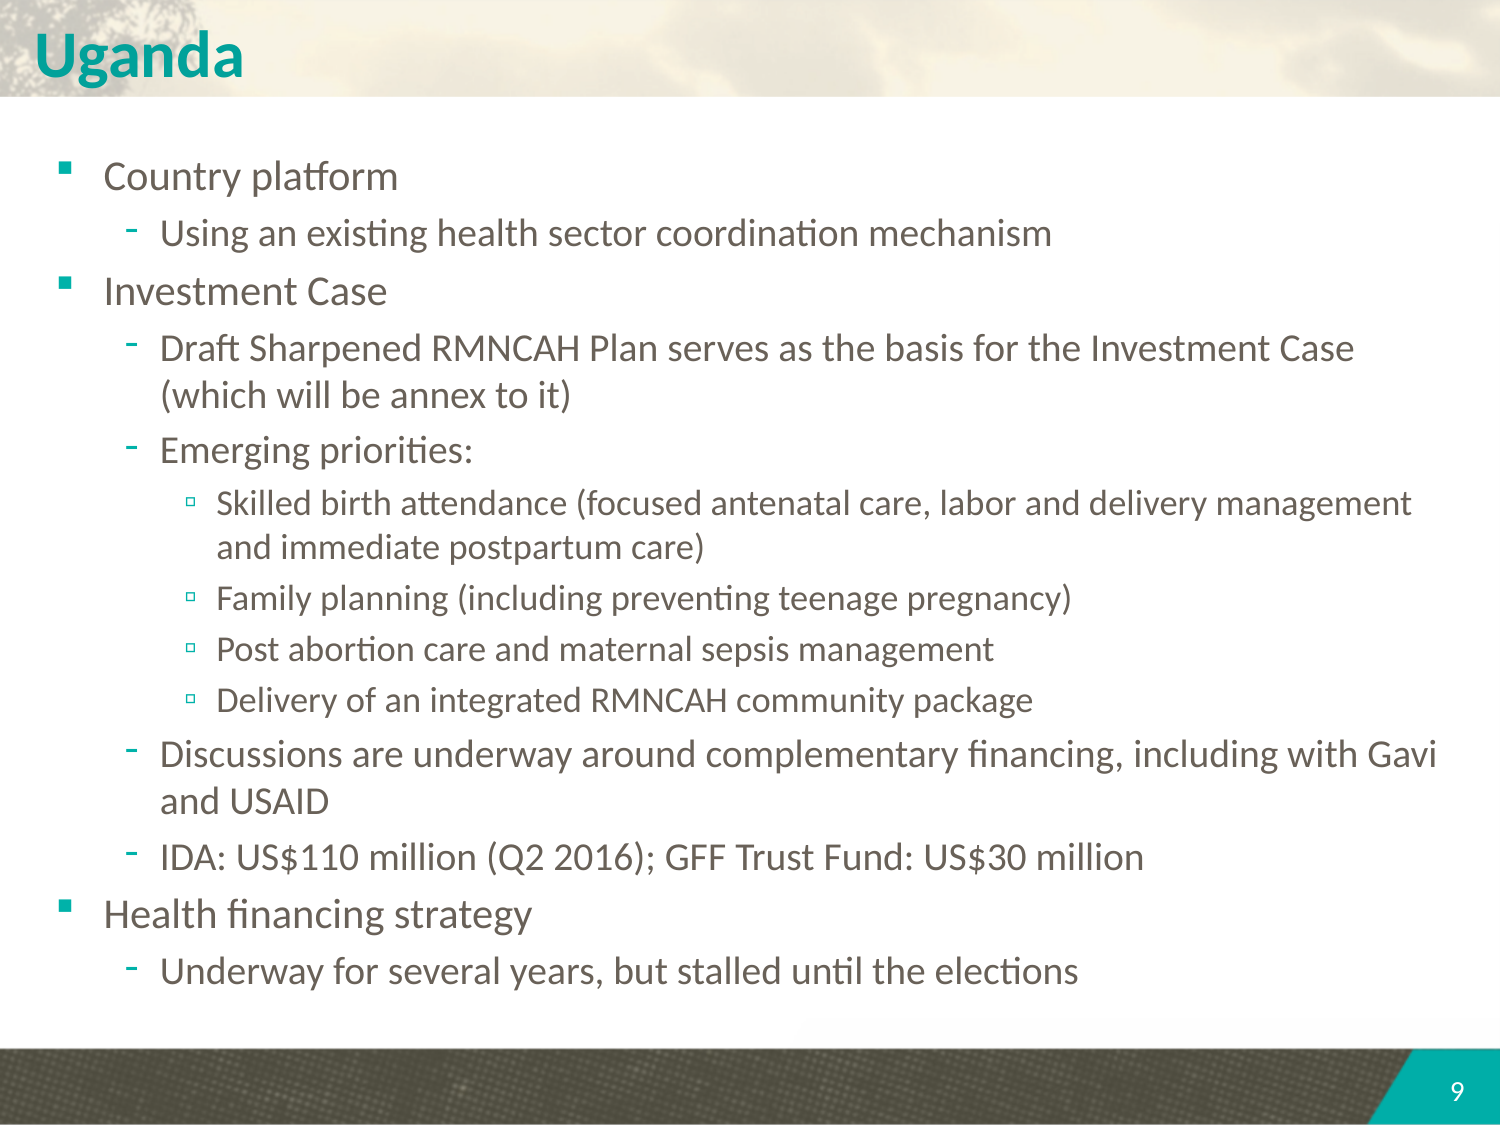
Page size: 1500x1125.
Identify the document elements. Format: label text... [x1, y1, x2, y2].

slide_number 9 [1129, 1060, 1480, 1120]
list Country platform Using an existing health sector coordination mechanism Investment Case Draft Sharpened RMNCAH Plan serves as the basis for the Investment Case (which will be annex to it) Emerging priorities: Skilled birth attendance (focused antenatal care, labor and delivery management and immediate postpartum care) Family planning (including preventing teenage pregnancy) Post abortion care and maternal sepsis management Delivery of an integrated RMNCAH community package Discussions are underway around complementary financing, including with Gavi and USAID IDA: US$110 million (Q2 2016); GFF Trust Fund: US$30 million Health financing strategy Underway for several years, but stalled until the elections [40, 140, 1459, 1005]
picture [0, 0, 1500, 1125]
title Uganda [19, 15, 1459, 86]
